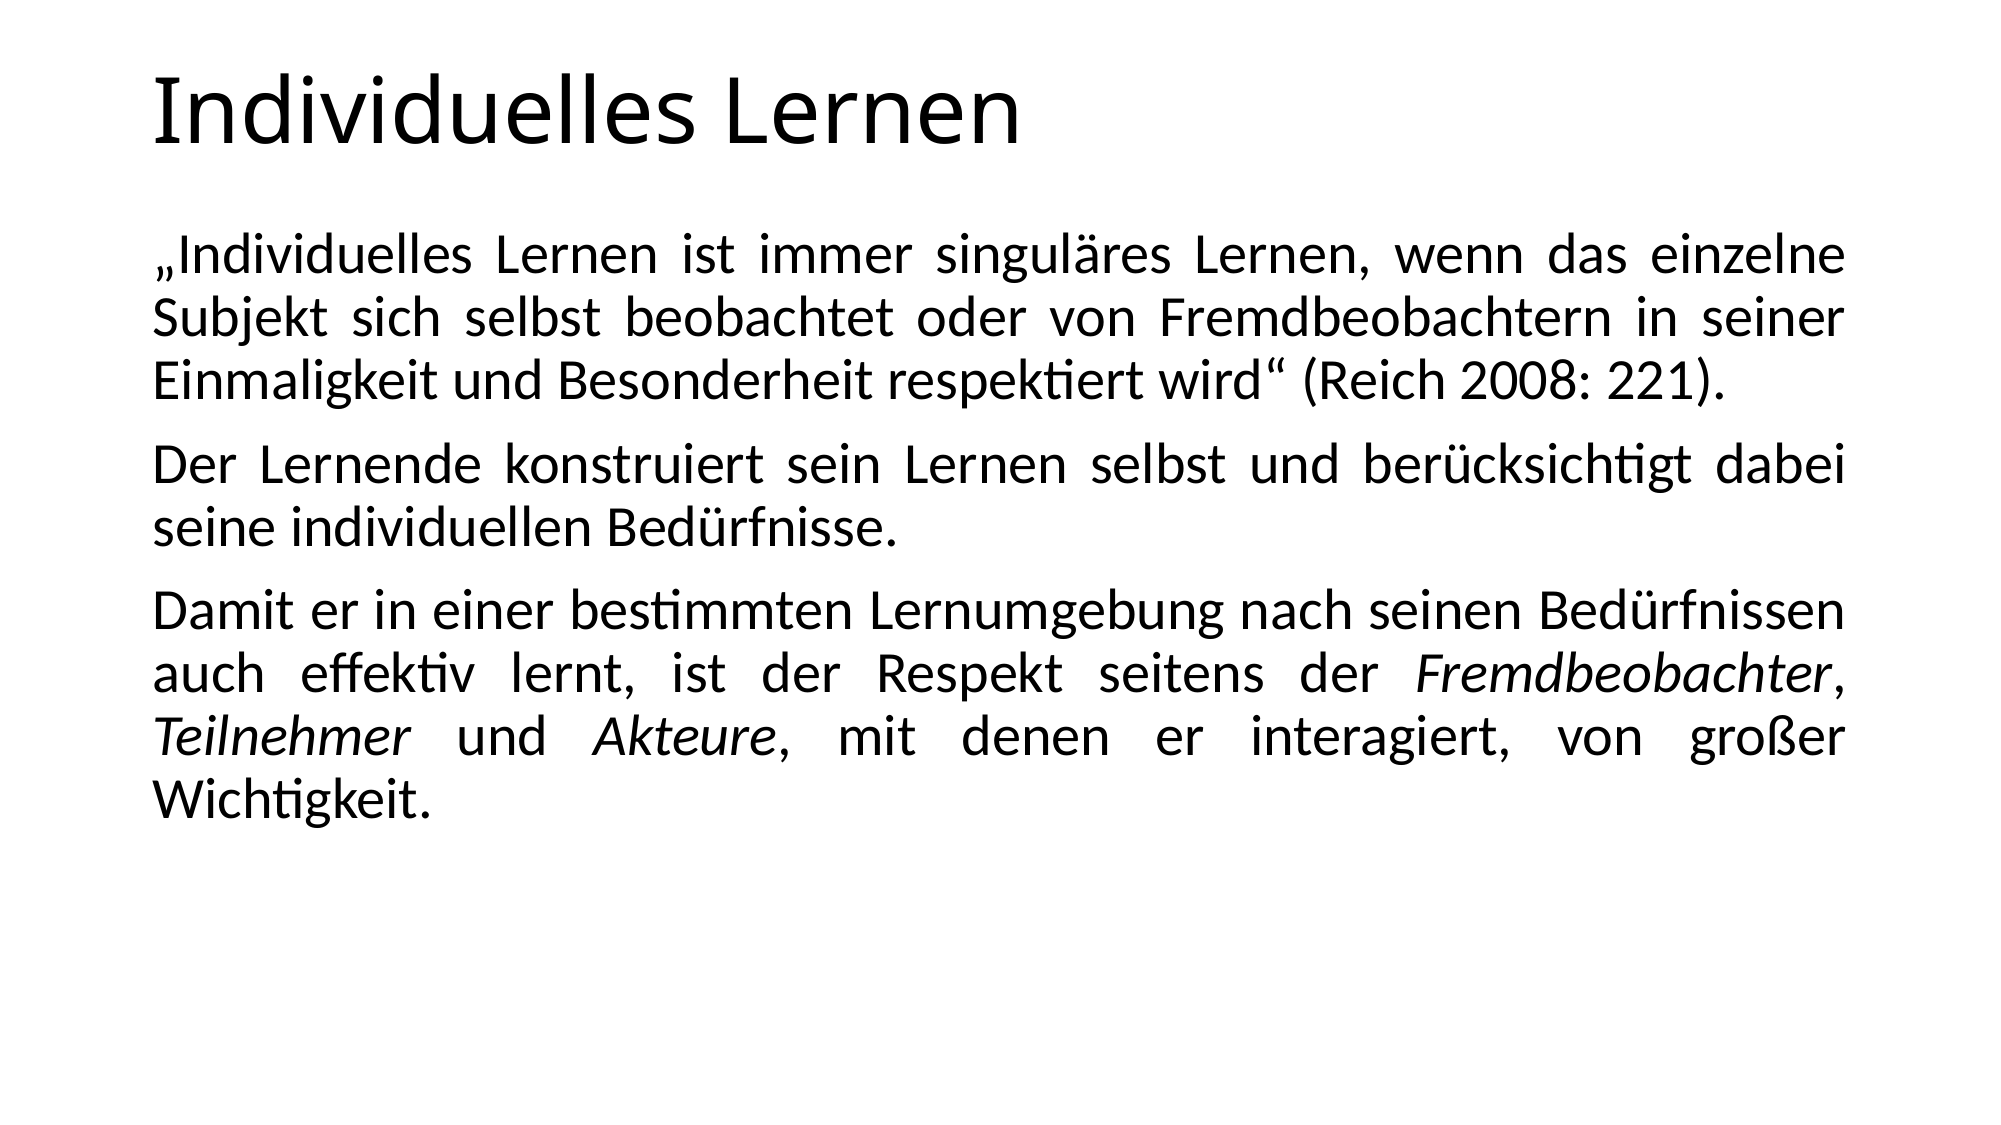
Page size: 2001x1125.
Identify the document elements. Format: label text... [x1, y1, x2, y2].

list „Individuelles Lernen ist immer singuläres Lernen, wenn das einzelne Subjekt sich selbst beobachtet oder von Fremdbeobachtern in seiner Einmaligkeit und Besonderheit respektiert wird“ (Reich 2008: 221). Der Lernende konstruiert sein Lernen selbst und berücksichtigt dabei seine individuellen Bedürfnisse. Damit er in einer bestimmten Lernumgebung nach seinen Bedürfnissen auch effektiv lernt, ist der Respekt seitens der Fremdbeobachter, Teilnehmer und Akteure, mit denen er interagiert, von großer Wichtigkeit. [137, 216, 1863, 1014]
title Individuelles Lernen [137, 59, 1863, 216]
